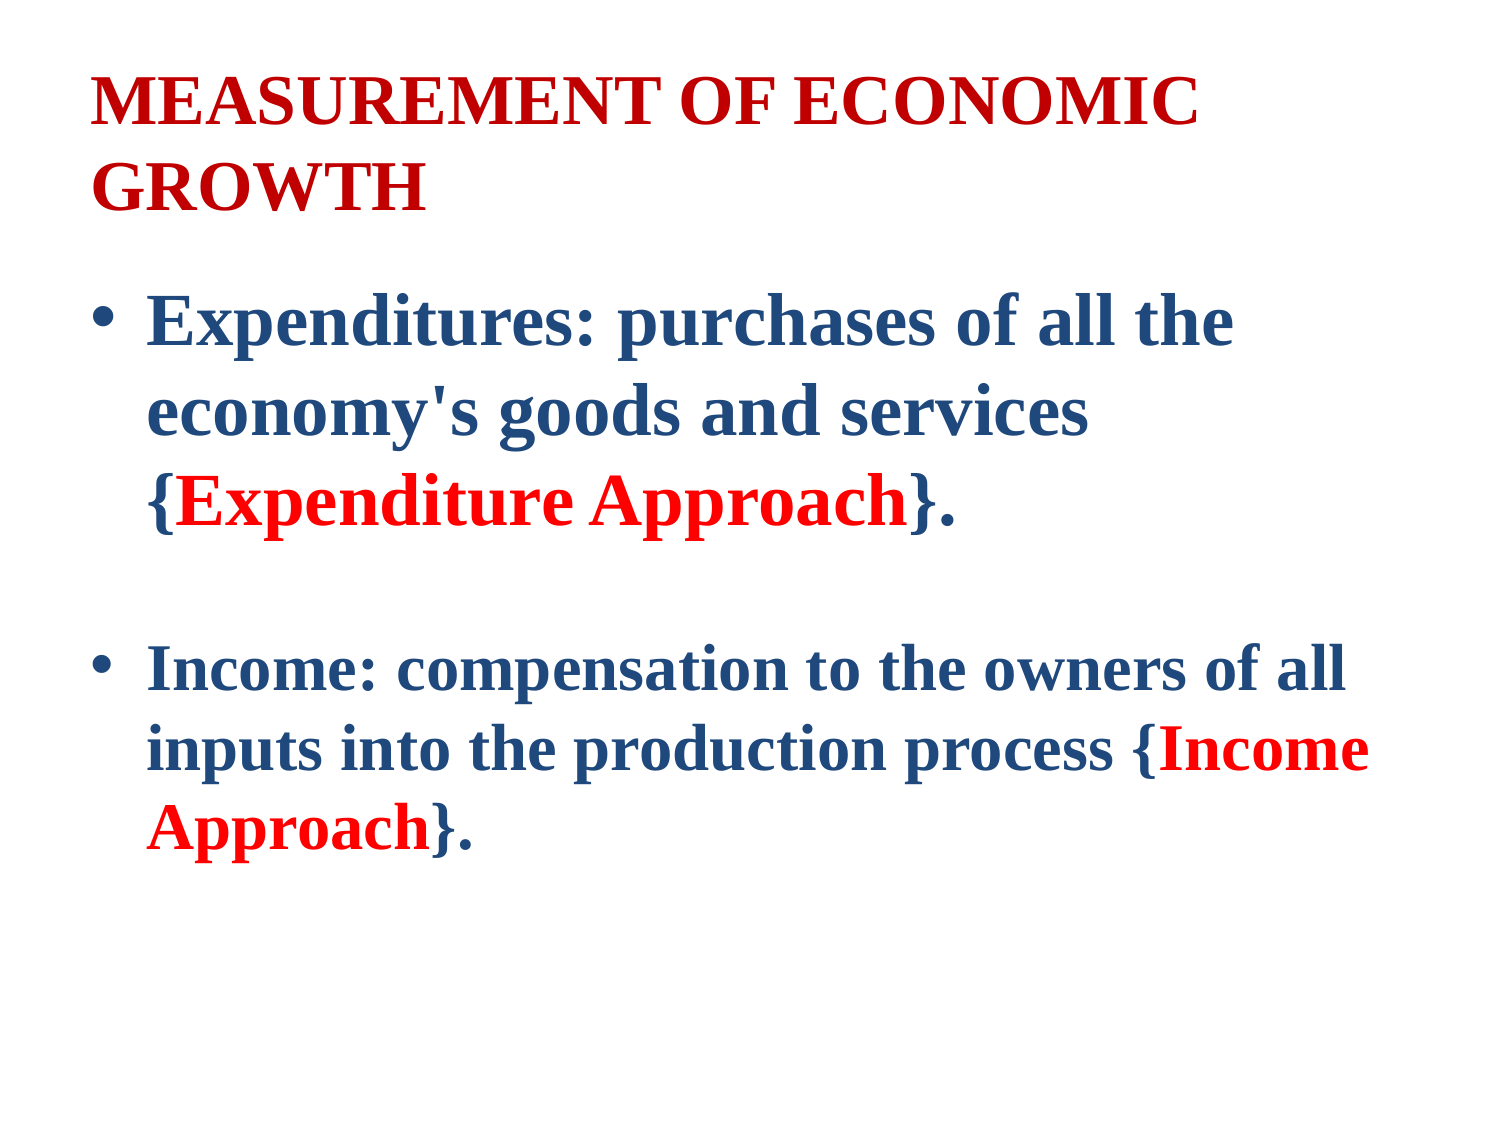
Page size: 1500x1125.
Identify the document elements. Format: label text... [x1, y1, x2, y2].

title MEASUREMENT OF ECONOMIC GROWTH [75, 45, 1425, 233]
list Expenditures: purchases of all the economy's goods and services {Expenditure Approach}. Income: compensation to the owners of all inputs into the production process {Income Approach}. [75, 262, 1425, 1005]
